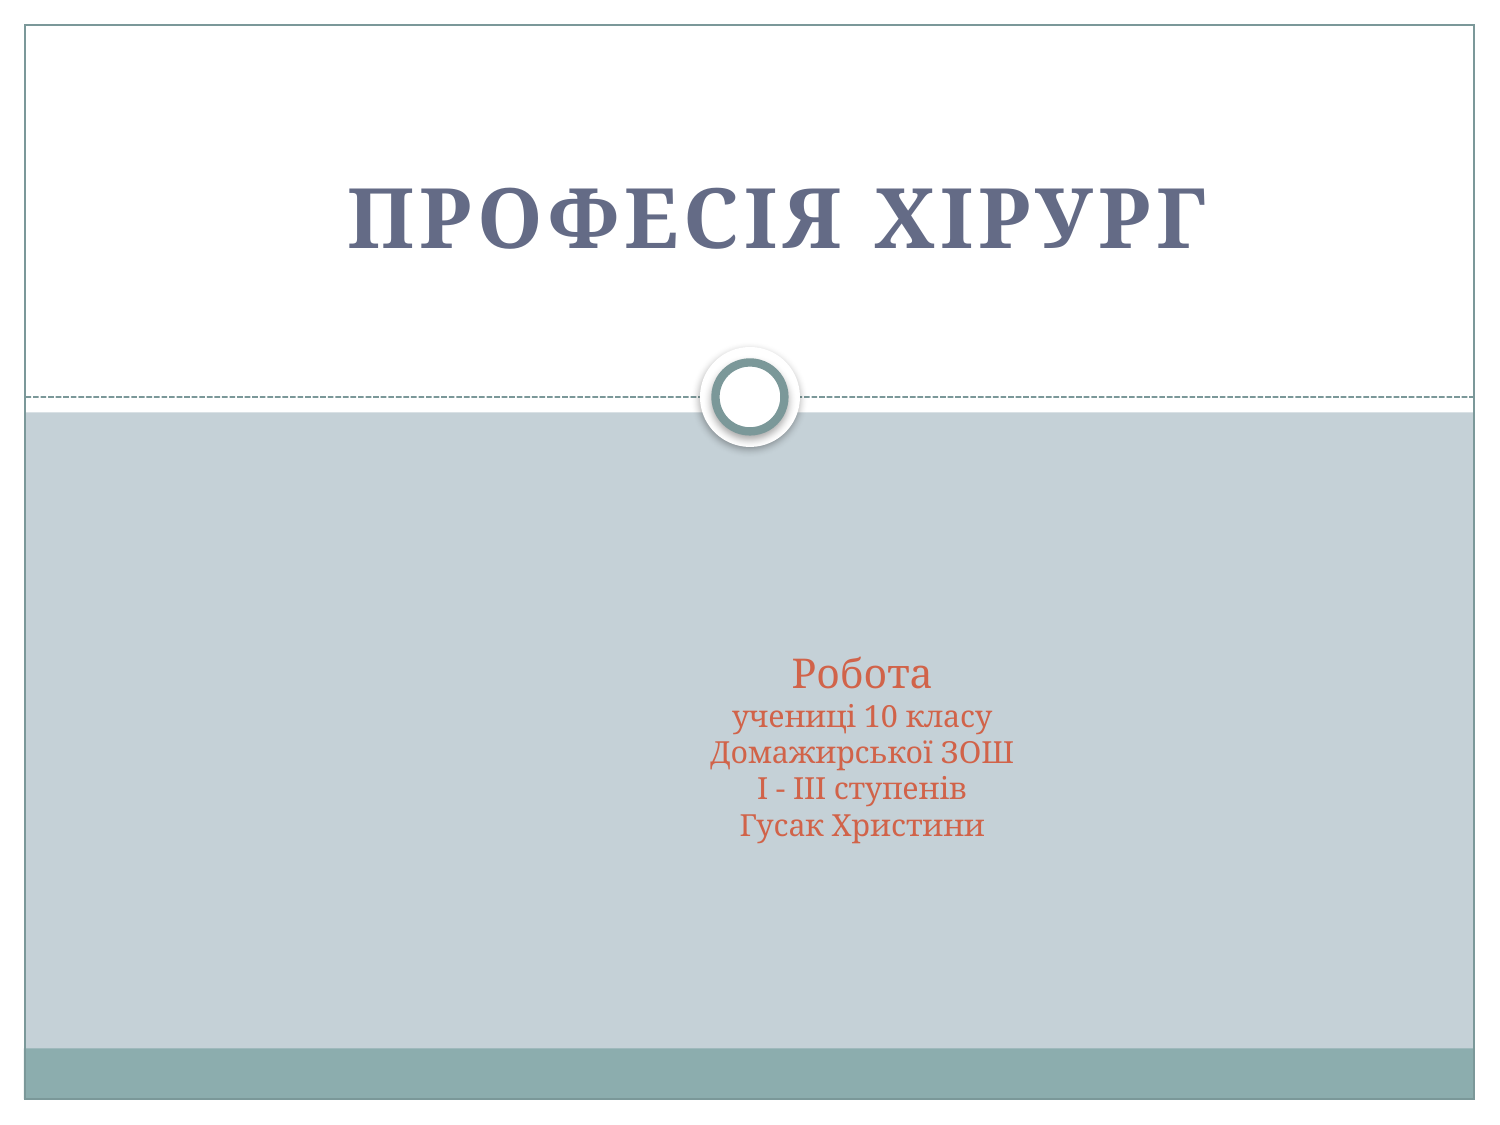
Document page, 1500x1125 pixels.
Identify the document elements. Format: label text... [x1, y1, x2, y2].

subtitle Професія хірург [183, 101, 1398, 390]
title Робота учениці 10 класу Домажирської ЗОШ I - III ступенів Гусак Христини [360, 491, 1365, 850]
